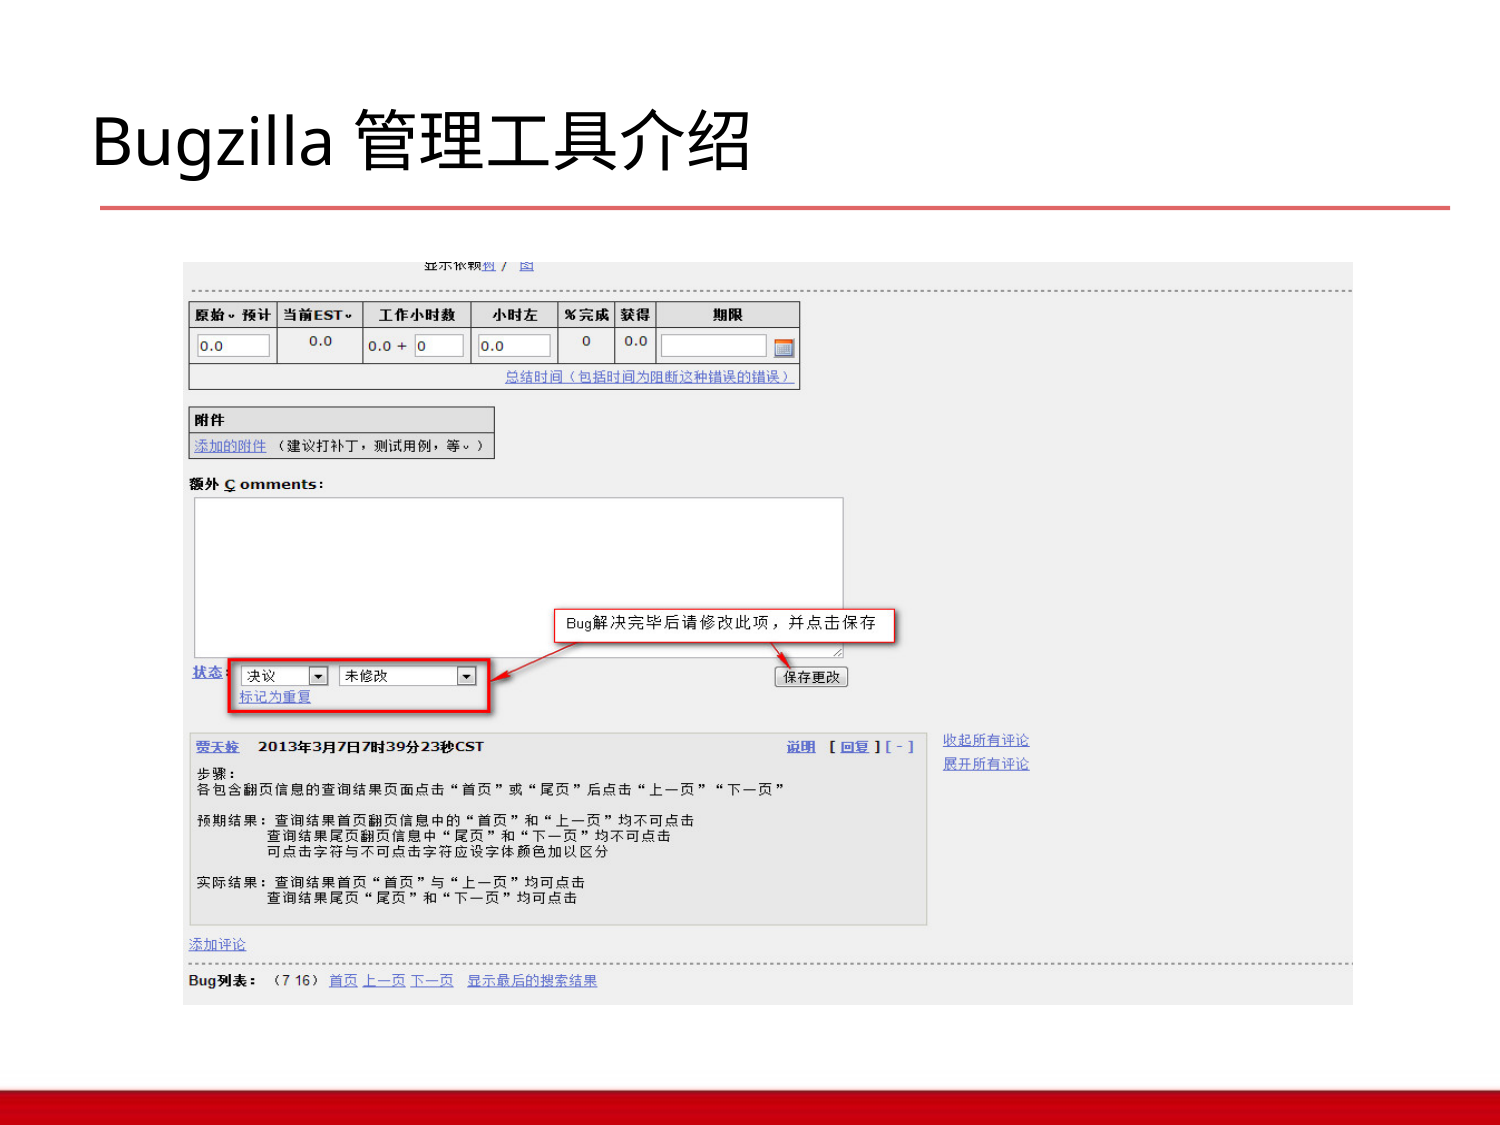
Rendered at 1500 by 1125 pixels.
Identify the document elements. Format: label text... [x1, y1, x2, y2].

title Bugzilla管理工具介绍 [74, 44, 1426, 233]
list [182, 262, 1353, 1006]
picture [0, 0, 1500, 1125]
